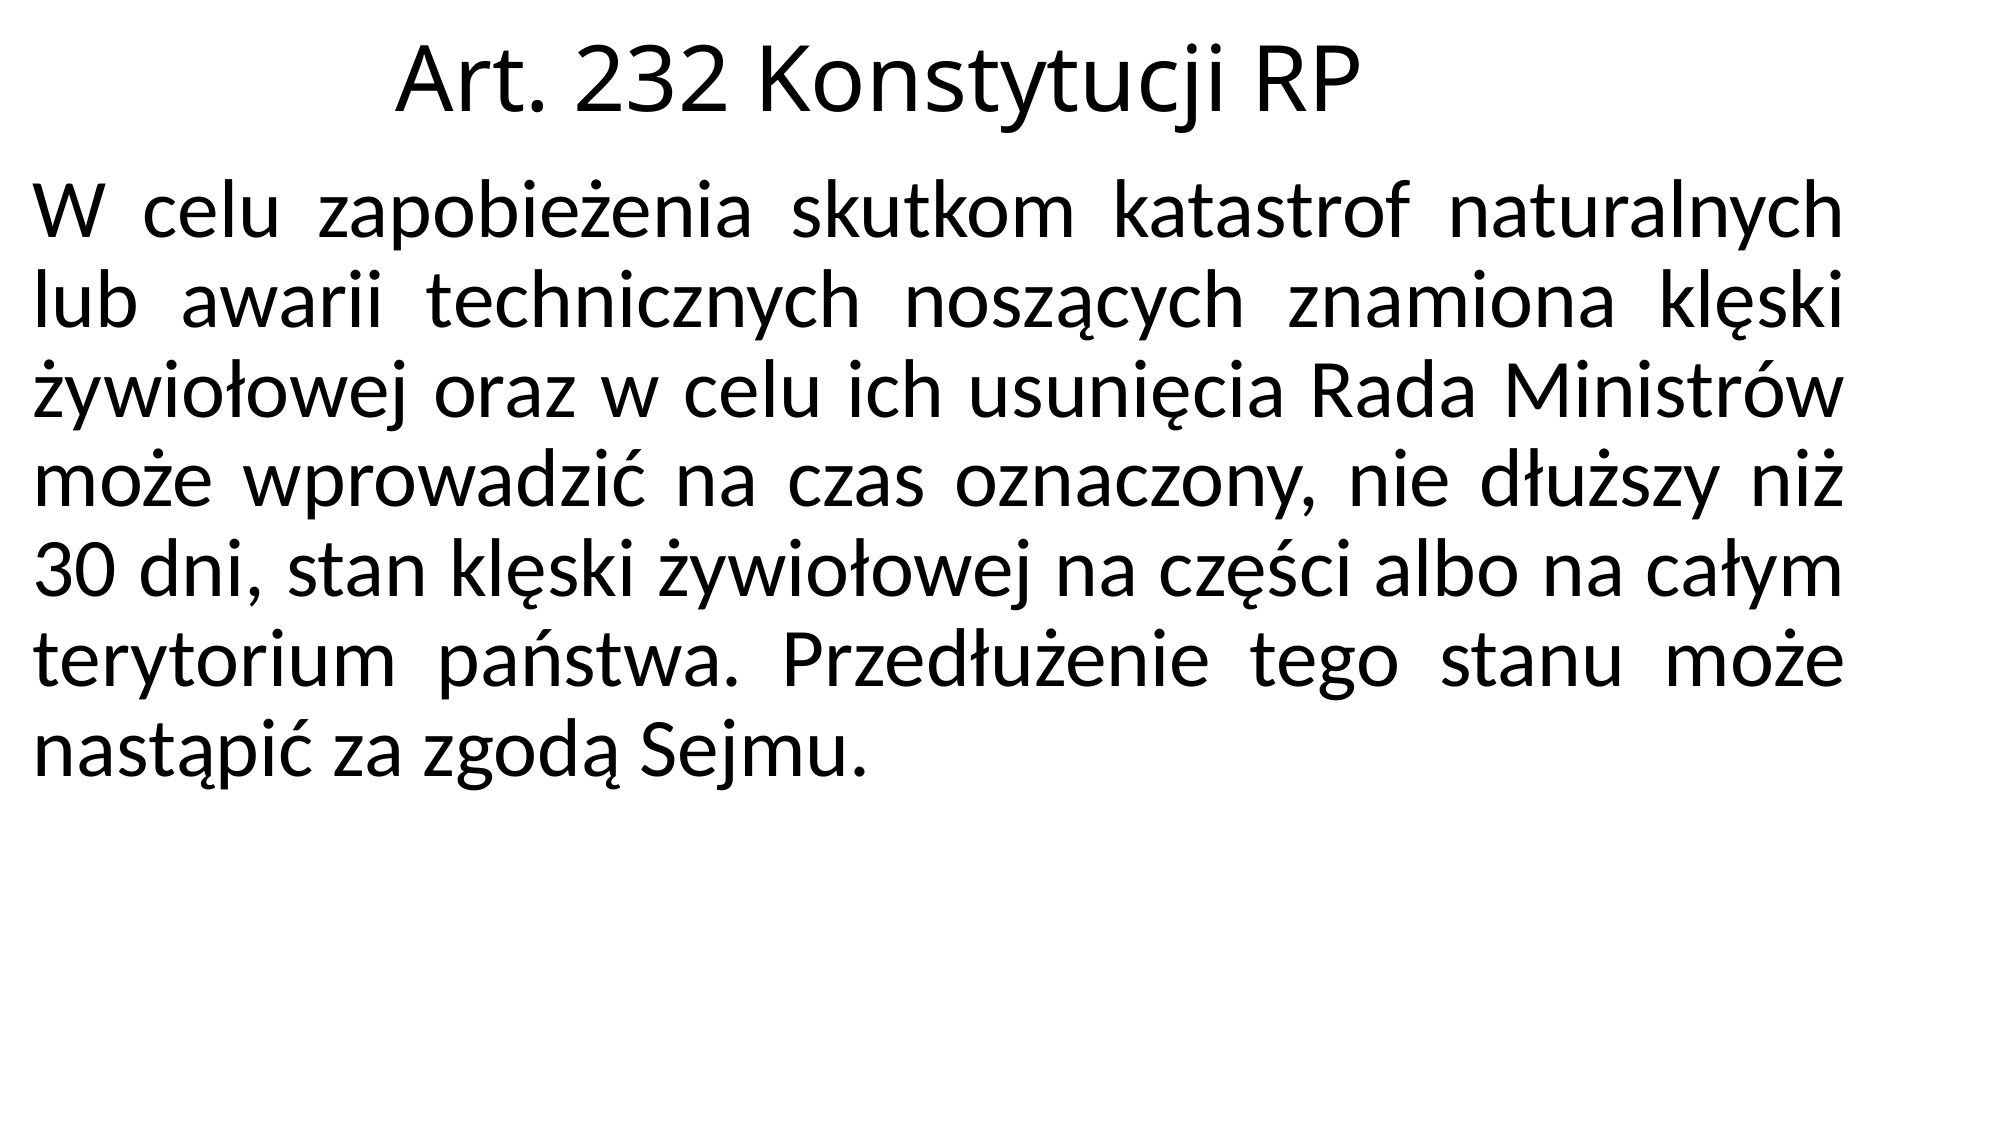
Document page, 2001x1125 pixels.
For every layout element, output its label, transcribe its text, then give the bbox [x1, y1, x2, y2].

title Art. 232 Konstytucji RP [17, 3, 1743, 157]
list W celu zapobieżenia skutkom katastrof naturalnych lub awarii technicznych noszących znamiona klęski żywiołowej oraz w celu ich usunięcia Rada Ministrów może wprowadzić na czas oznaczony, nie dłuższy niż 30 dni, stan klęski żywiołowej na części albo na całym terytorium państwa. Przedłużenie tego stanu może nastąpić za zgodą Sejmu. [17, 157, 1863, 1097]
